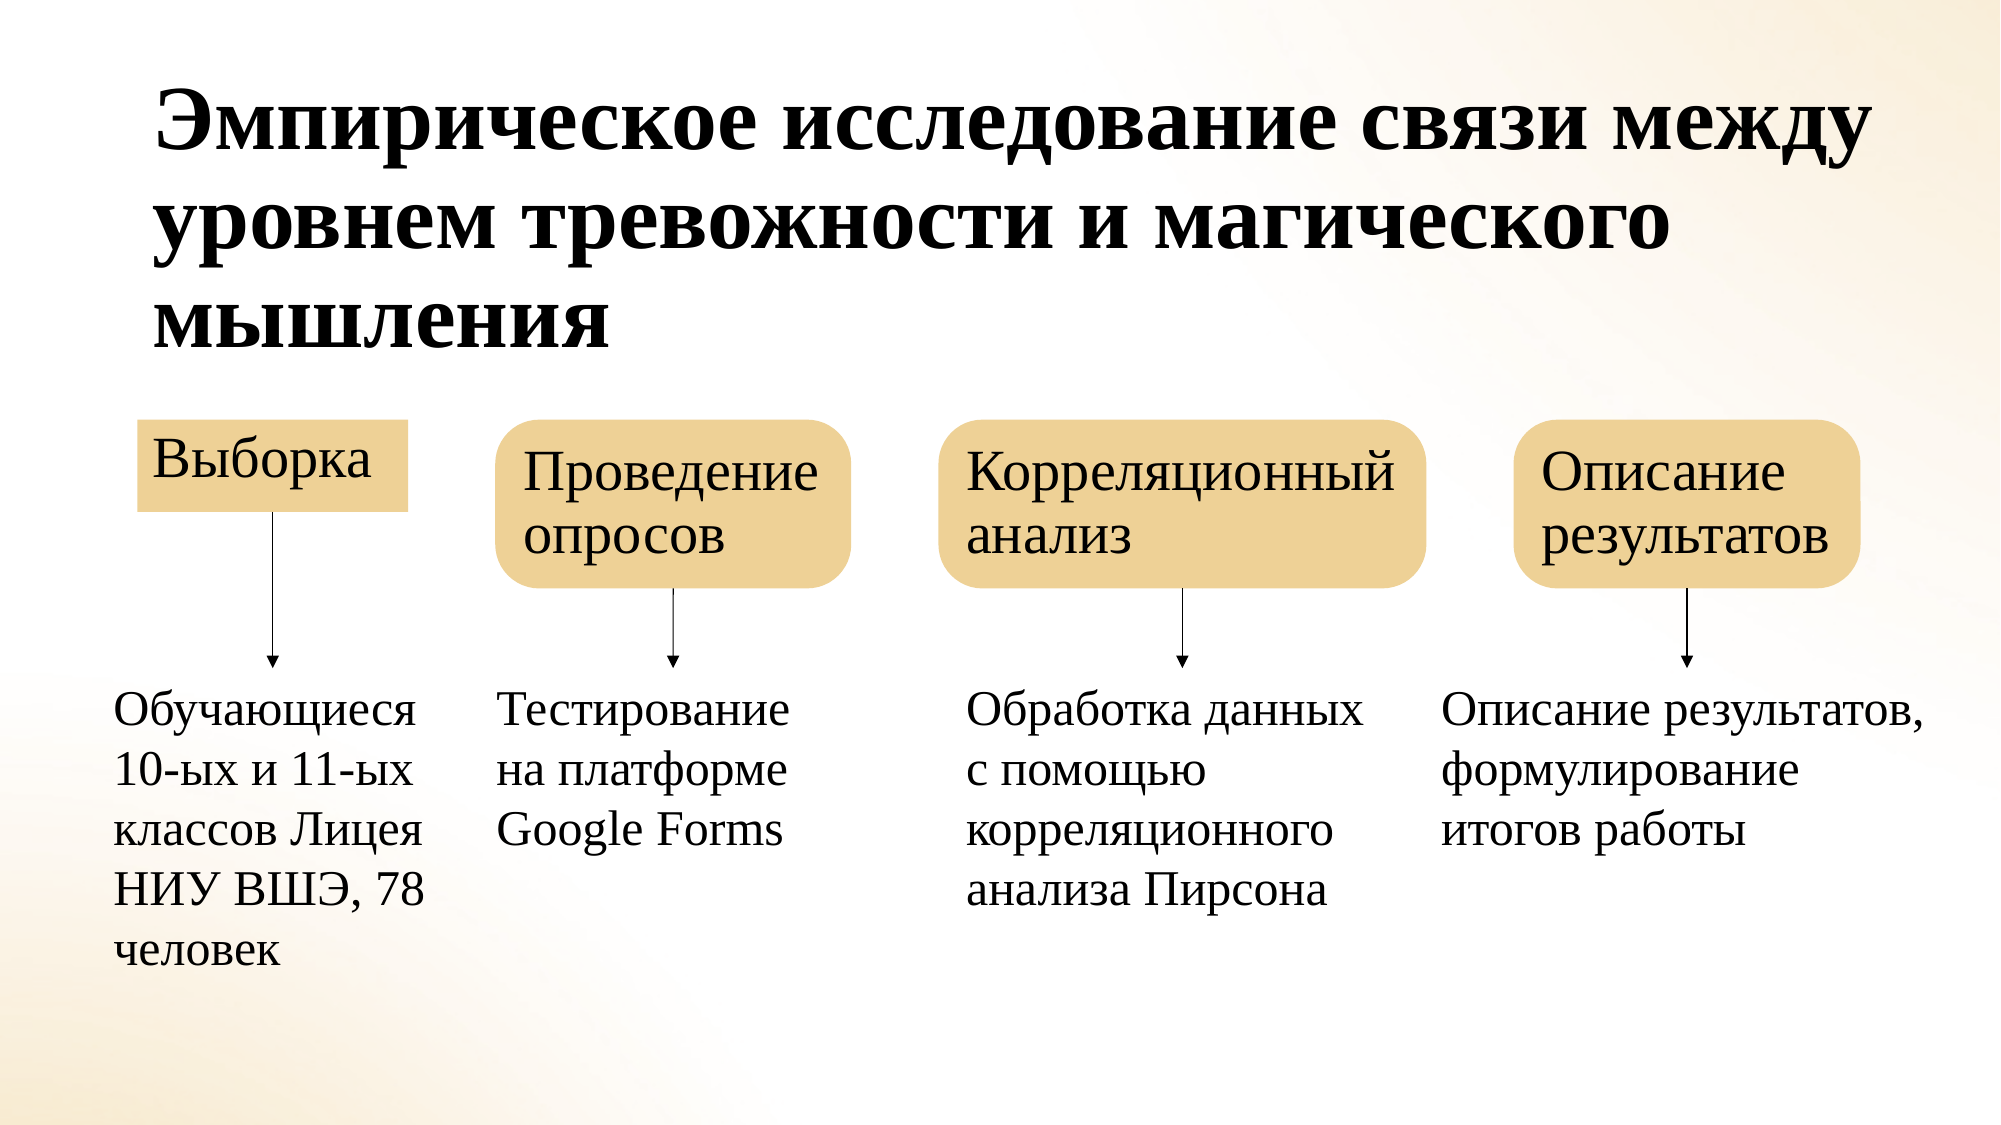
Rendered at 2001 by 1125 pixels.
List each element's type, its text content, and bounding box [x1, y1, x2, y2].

text_box Тестирование на платформе Google Forms [481, 668, 865, 863]
text_box Обучающиеся 10-ых и 11-ых классов Лицея НИУ ВШЭ, 78 человек [98, 668, 447, 983]
text_box Описание результатов, формулирование итогов работы [1426, 668, 1948, 863]
text_box Описание результатов [1513, 419, 1861, 589]
picture [0, 0, 2001, 1125]
title Эмпирическое исследование связи между уровнем тревожности и магического мышления [137, 36, 1911, 403]
text_box Проведение опросов [495, 419, 852, 589]
list Выборка [137, 419, 409, 512]
text_box Обработка данных с помощью корреляционного анализа Пирсона [951, 668, 1414, 923]
text_box Корреляционный анализ [938, 419, 1427, 589]
